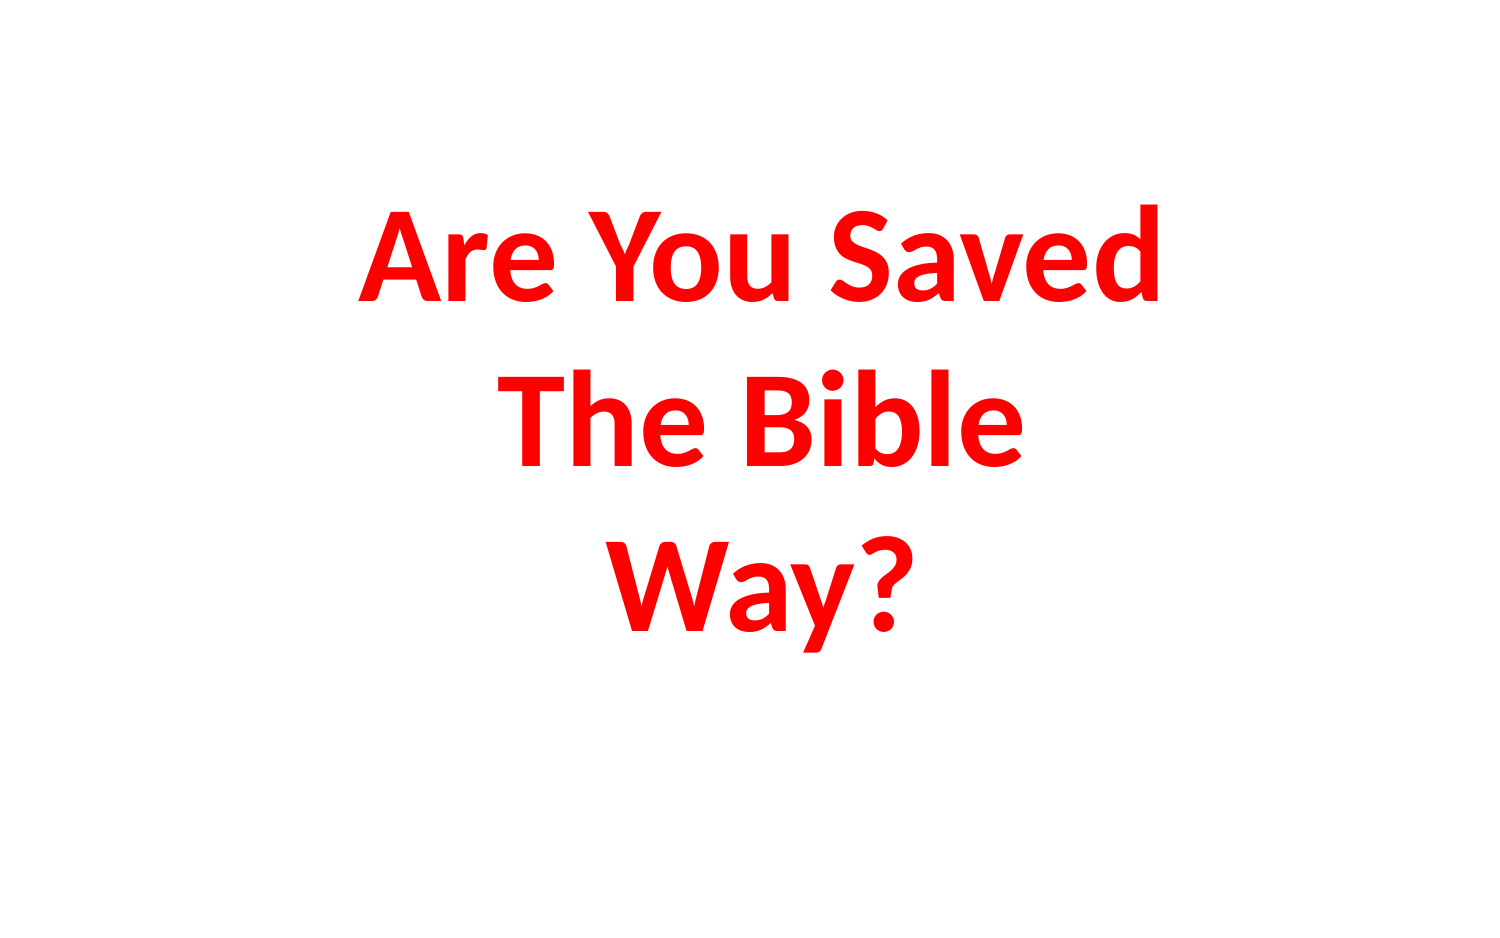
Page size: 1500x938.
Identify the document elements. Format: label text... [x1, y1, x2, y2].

text_box Are You Saved The Bible Way? [312, 156, 1213, 667]
